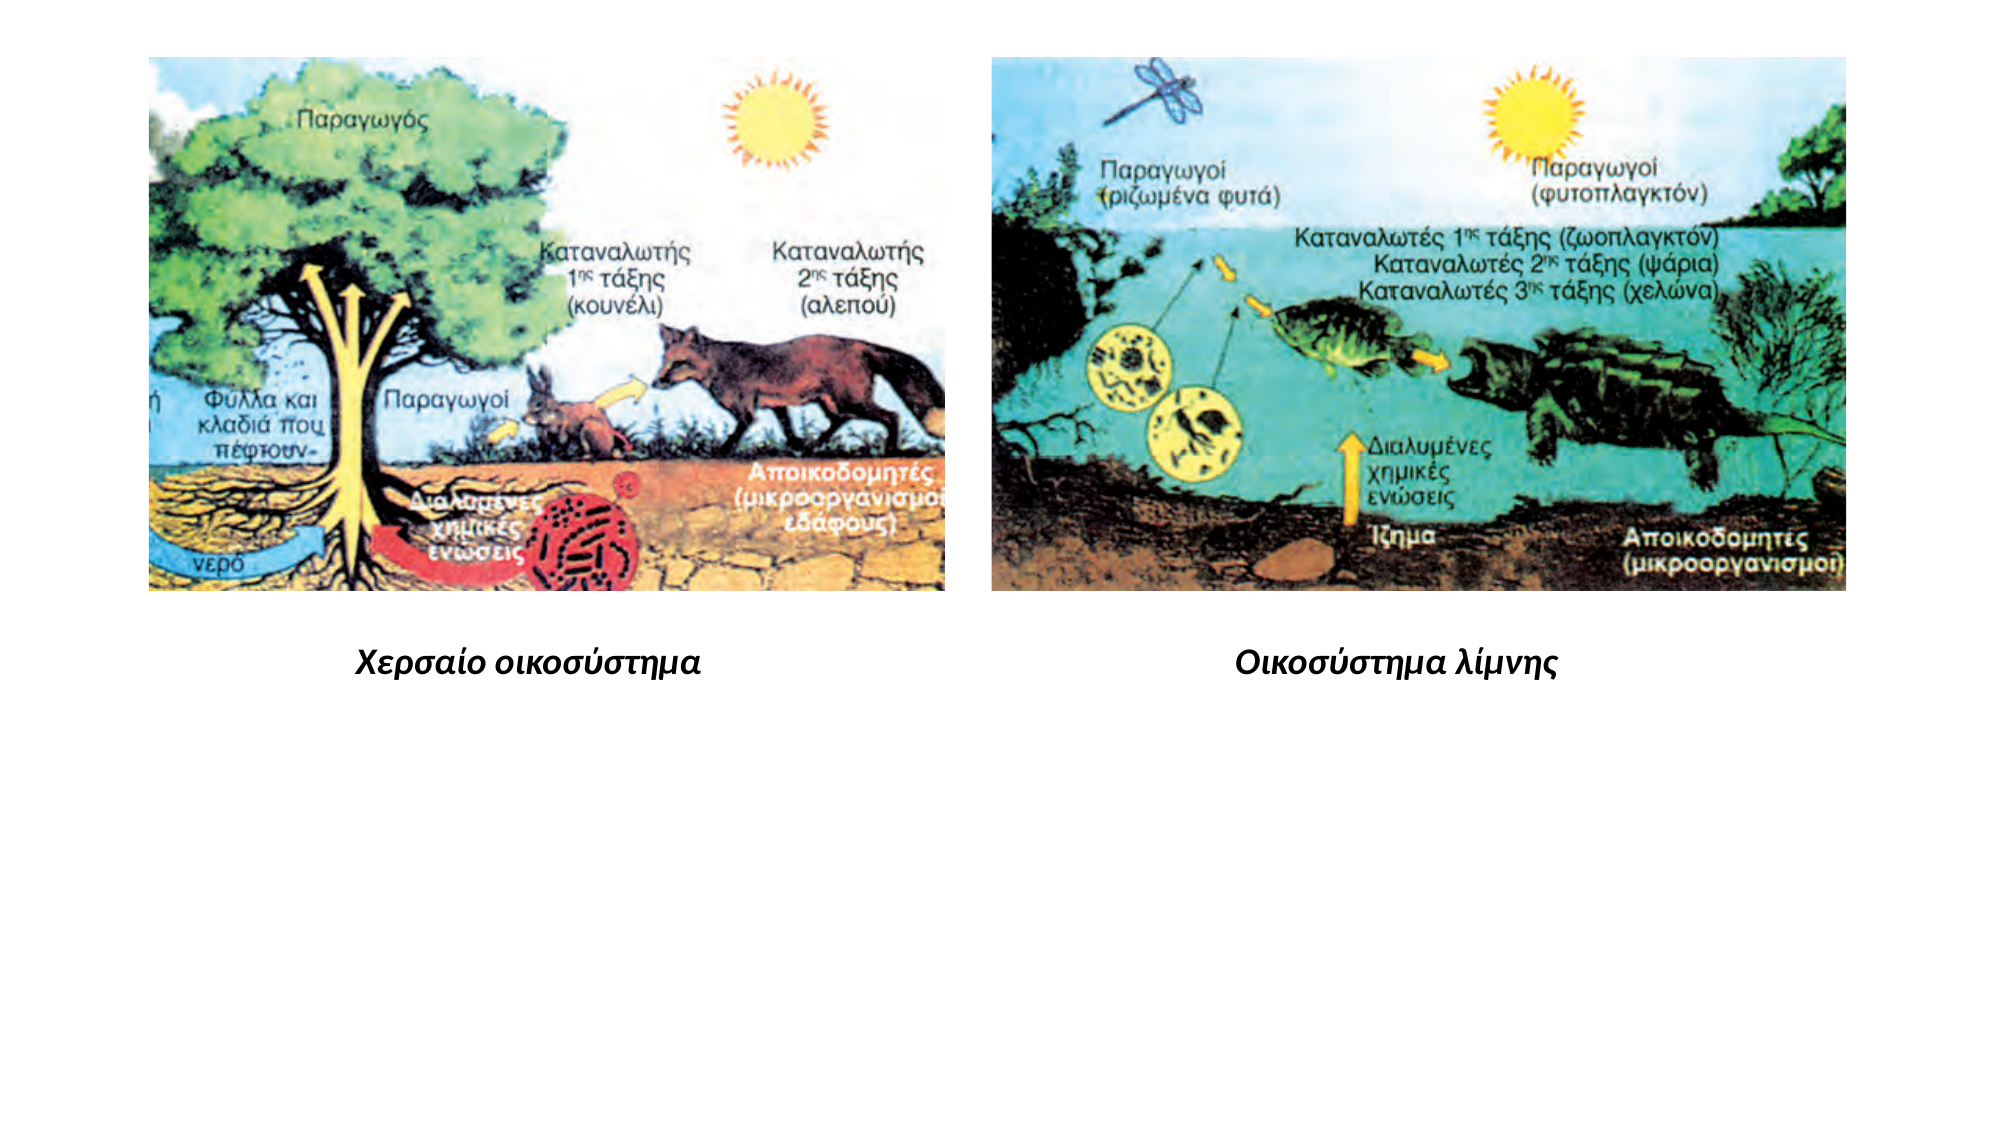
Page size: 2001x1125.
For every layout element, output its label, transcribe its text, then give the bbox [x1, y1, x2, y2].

text_box Χερσαίο οικοσύστημα Οικοσύστημα λίμνης [315, 629, 1804, 690]
picture [991, 57, 1847, 591]
picture [148, 57, 945, 591]
